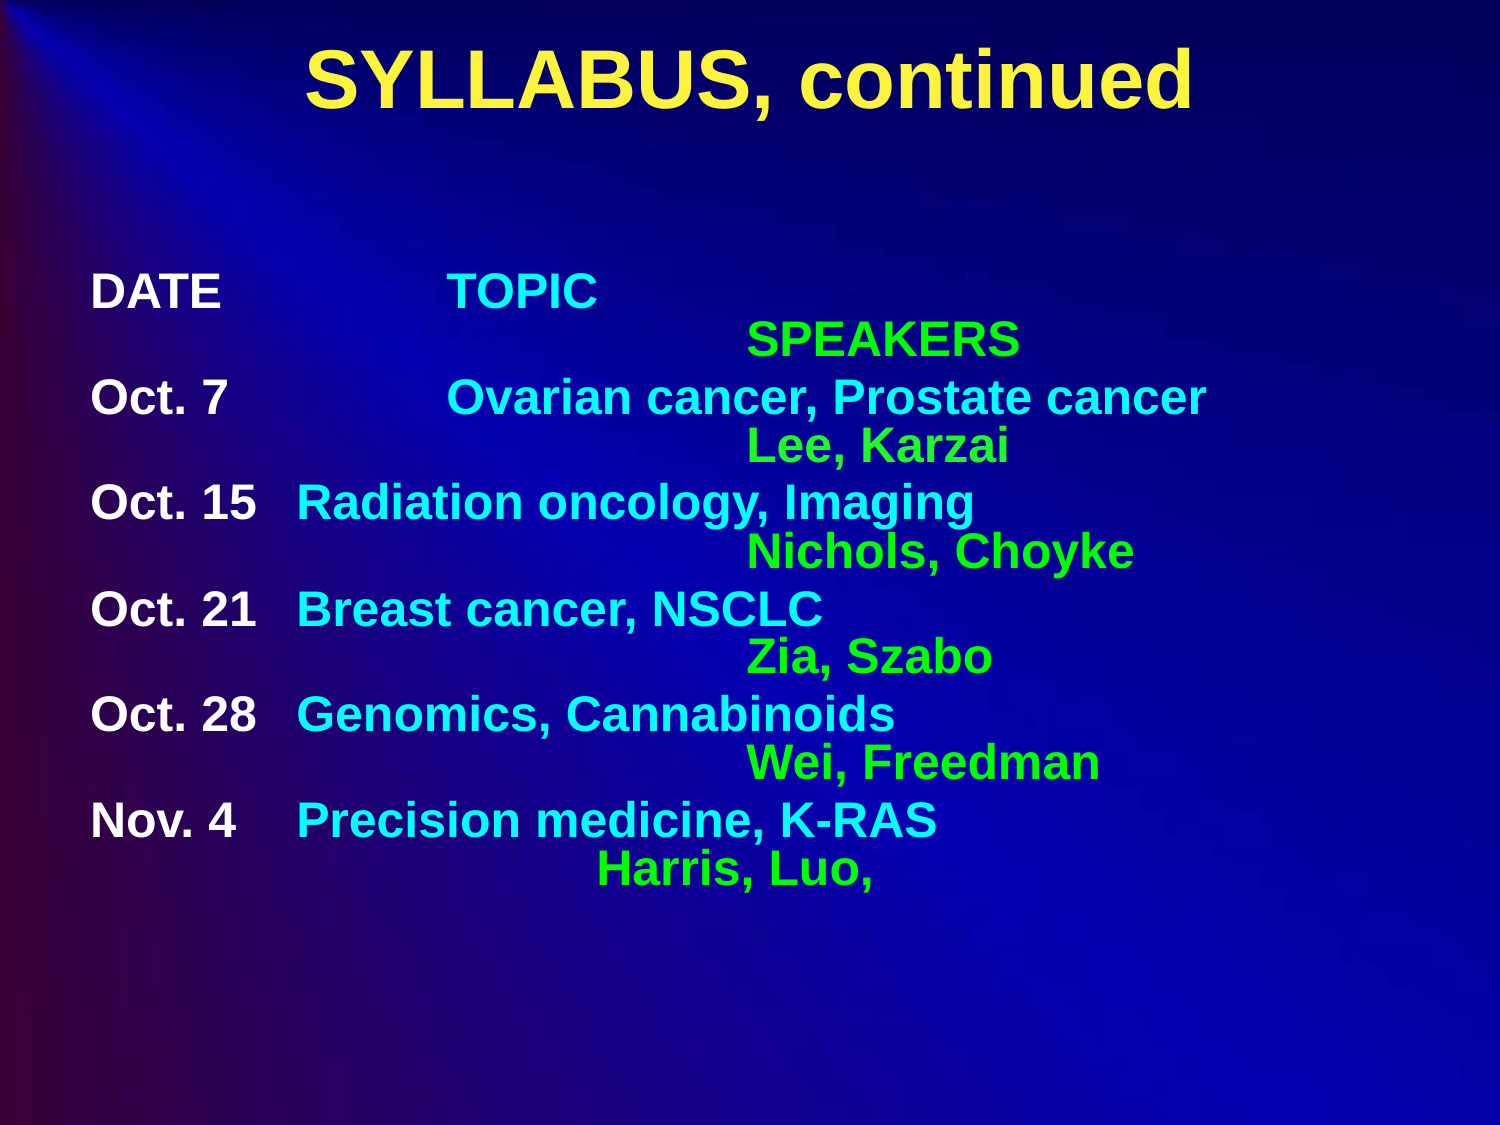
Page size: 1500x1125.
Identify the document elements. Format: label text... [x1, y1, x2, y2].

title SYLLABUS, continued [75, 0, 1425, 150]
picture [0, 0, 1500, 1125]
list DATE TOPIC SPEAKERS Oct. 7 Ovarian cancer, Prostate cancer Lee, Karzai Oct. 15 Radiation oncology, Imaging Nichols, Choyke Oct. 21 Breast cancer, NSCLC Zia, Szabo Oct. 28 Genomics, Cannabinoids Wei, Freedman Nov. 4 Precision medicine, K-RAS Harris, Luo, [75, 262, 1425, 1005]
